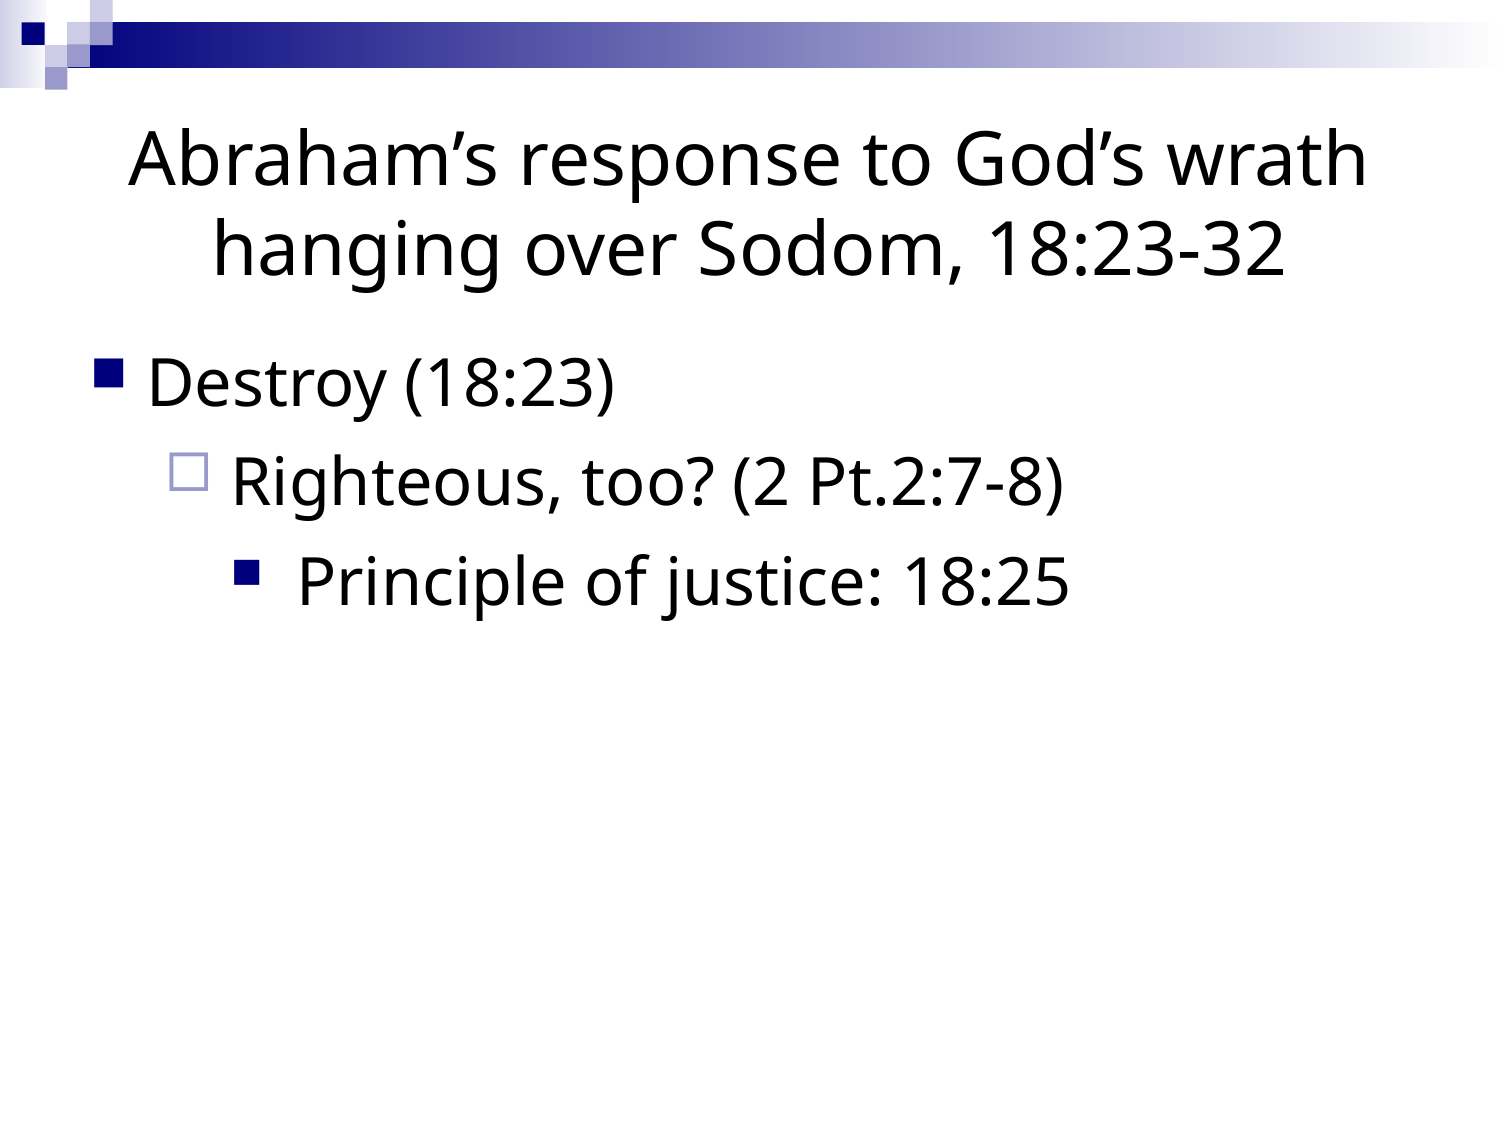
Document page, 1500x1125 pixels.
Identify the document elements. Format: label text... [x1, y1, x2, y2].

title Abraham’s response to God’s wrath hanging over Sodom, 18:23-32 [75, 75, 1425, 325]
list Destroy (18:23) Righteous, too? (2 Pt.2:7-8) Principle of justice: 18:25 [75, 332, 1425, 970]
